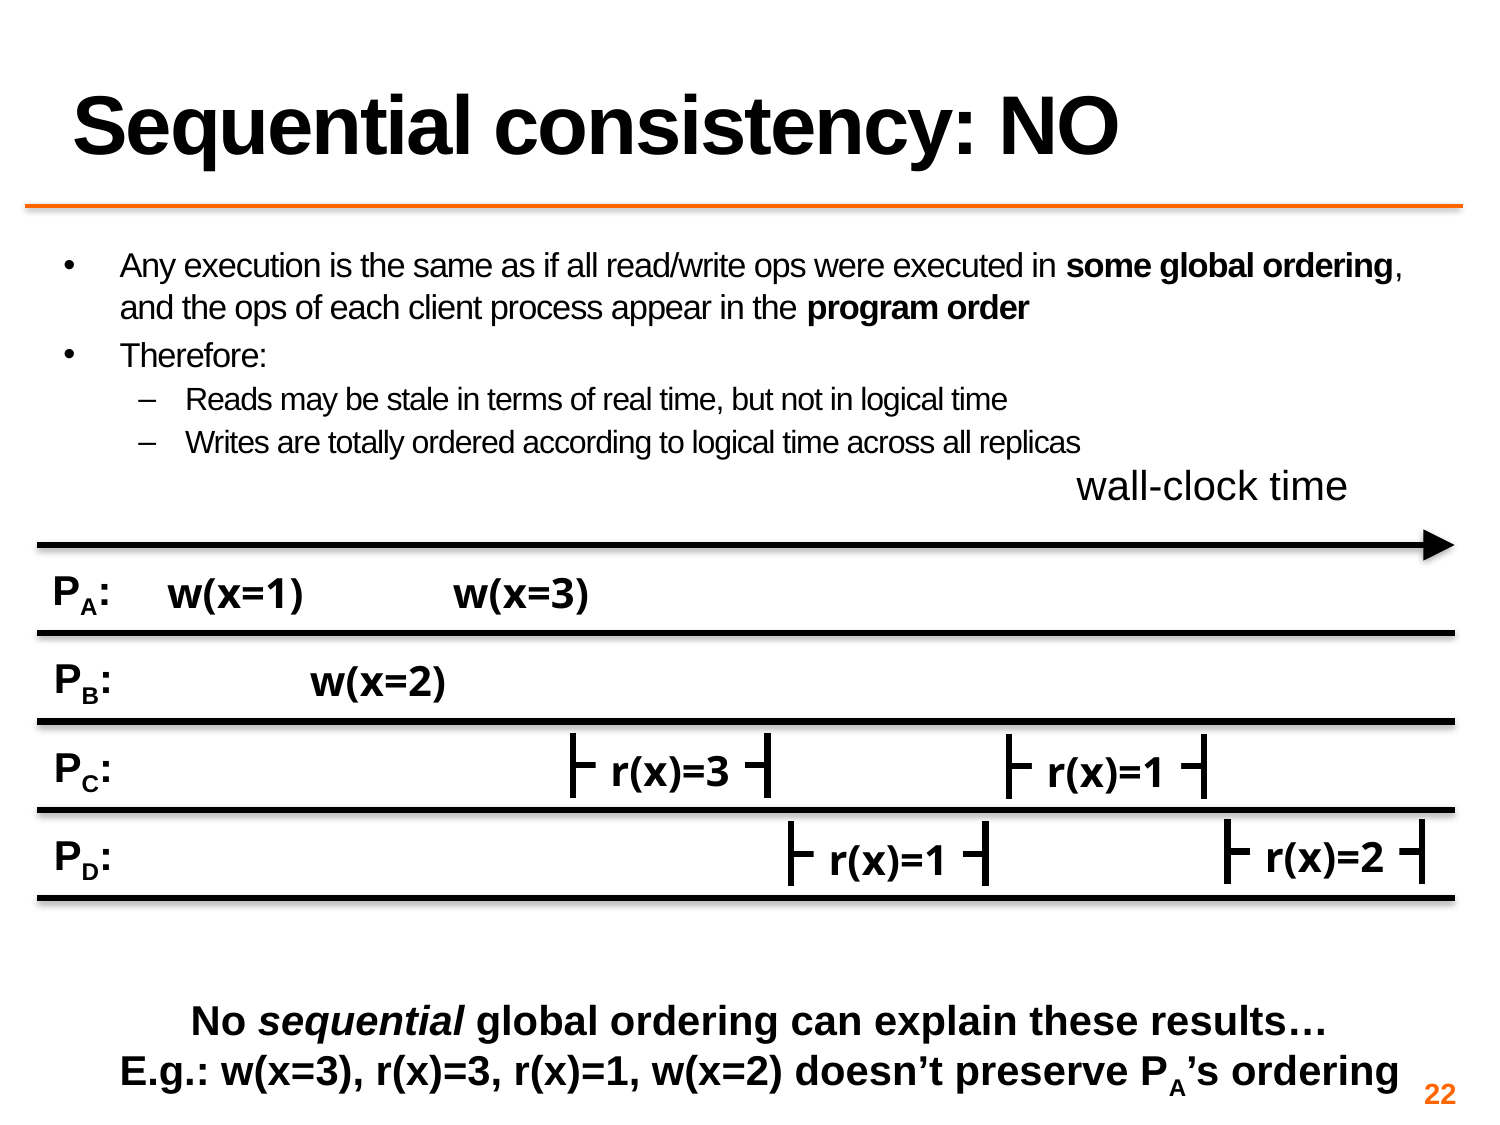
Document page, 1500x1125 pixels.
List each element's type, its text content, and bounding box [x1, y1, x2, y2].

text_box w(x=2) [295, 646, 462, 712]
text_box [790, 820, 986, 892]
text_box wall-clock time [1061, 451, 1364, 517]
title Sequential consistency: NO [57, 2, 1463, 178]
text_box PB: [39, 644, 129, 717]
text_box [1009, 733, 1204, 805]
list Any execution is the same as if all read/write ops were executed in some global ordering, and the ops of each client process appear in the program order Therefore: Reads may be stale in terms of real time, but not in logical time Writes are totally ordered according to logical time across all replicas [57, 237, 1436, 471]
slide_number 22 [1112, 1074, 1463, 1110]
text_box PD: [39, 821, 129, 893]
text_box w(x=3) [438, 559, 605, 625]
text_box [1227, 818, 1423, 890]
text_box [572, 732, 768, 804]
text_box PA: [37, 556, 127, 628]
text_box PC: [39, 732, 129, 805]
text_box w(x=1) [152, 559, 319, 625]
text_box No sequential global ordering can explain these results… E.g.: w(x=3), r(x)=3, r(x)=1, w(x=2) doesn’t preserve PA’s ordering [104, 986, 1416, 1109]
